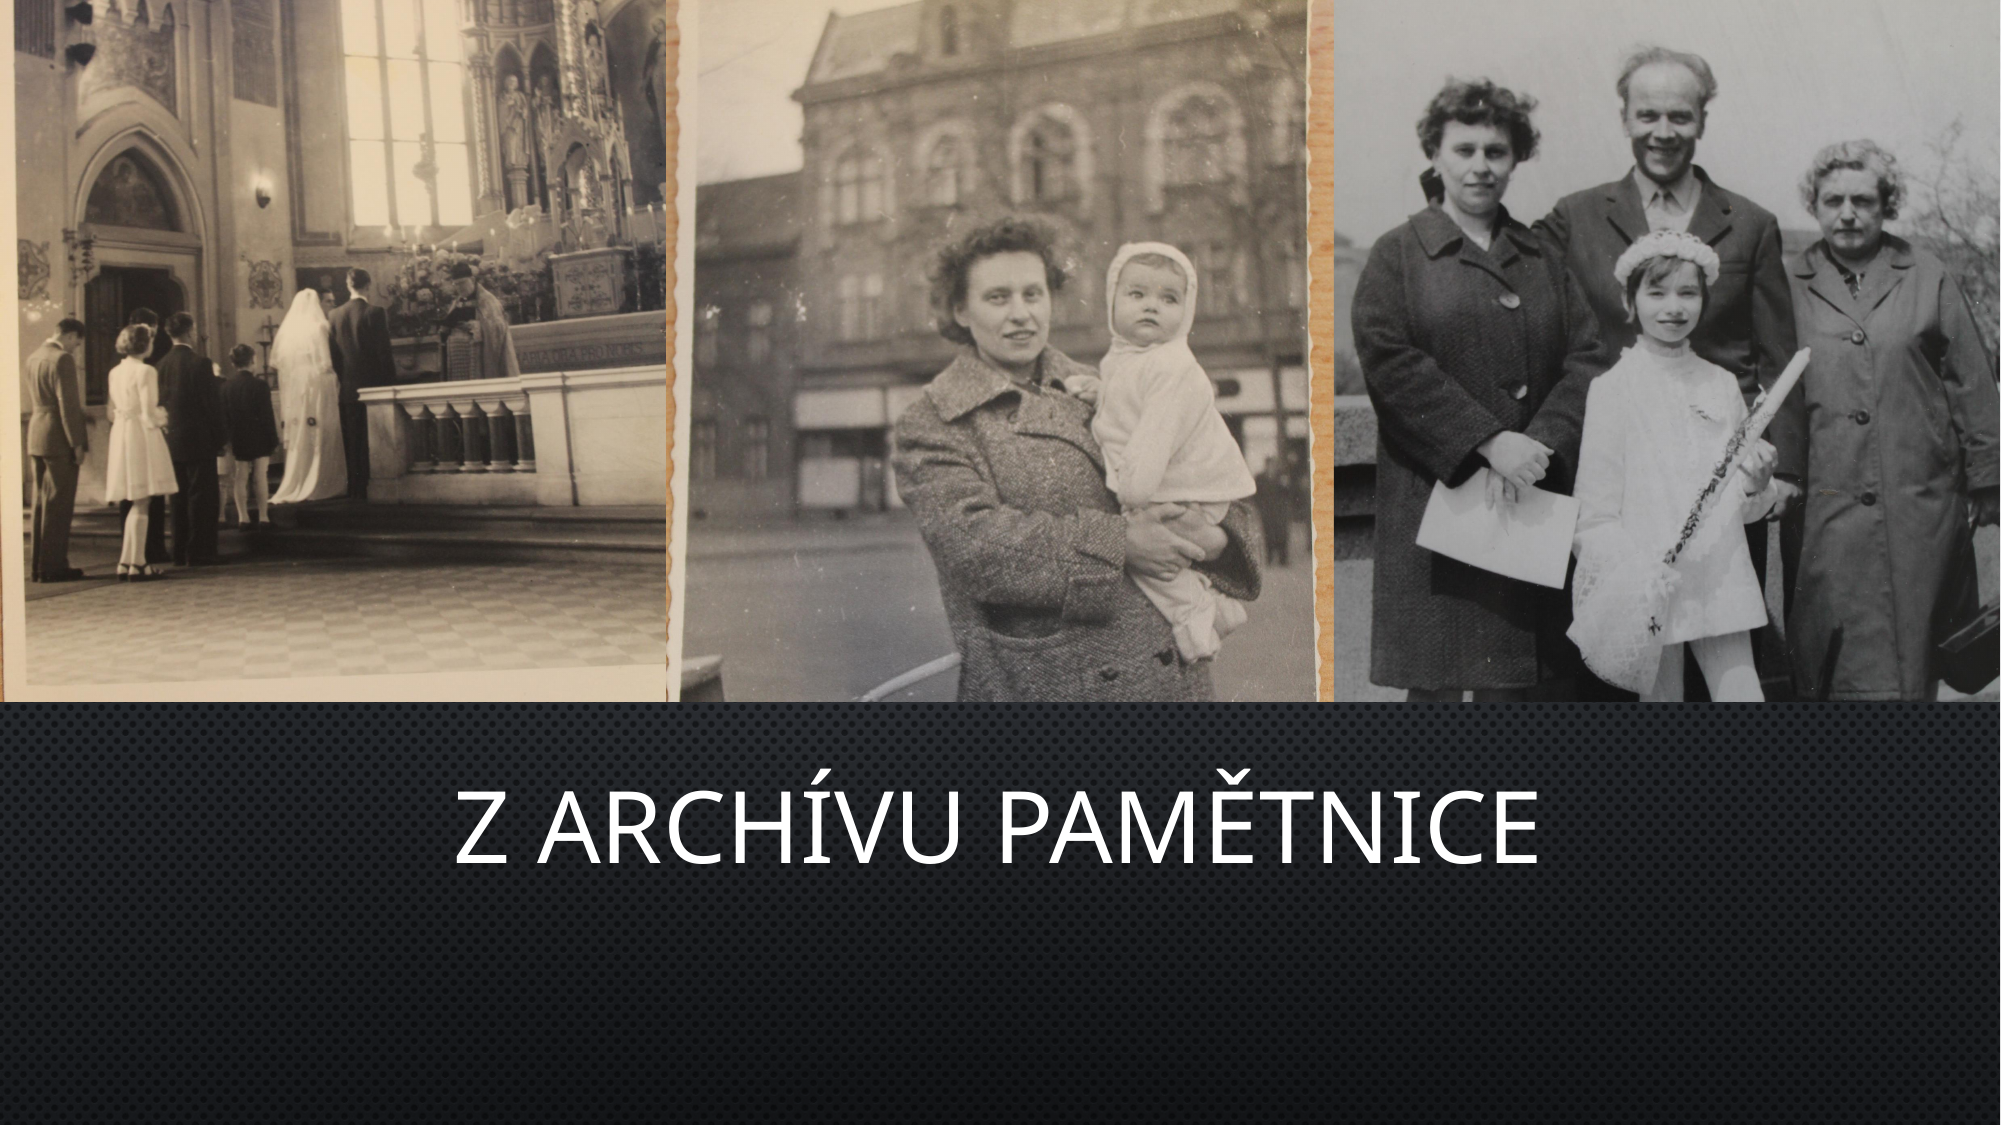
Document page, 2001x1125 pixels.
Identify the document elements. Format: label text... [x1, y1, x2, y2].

picture [665, 0, 2000, 702]
title Z archívu pamětnice [287, 715, 1711, 891]
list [0, 0, 665, 702]
text_box [0, 702, 2000, 1125]
